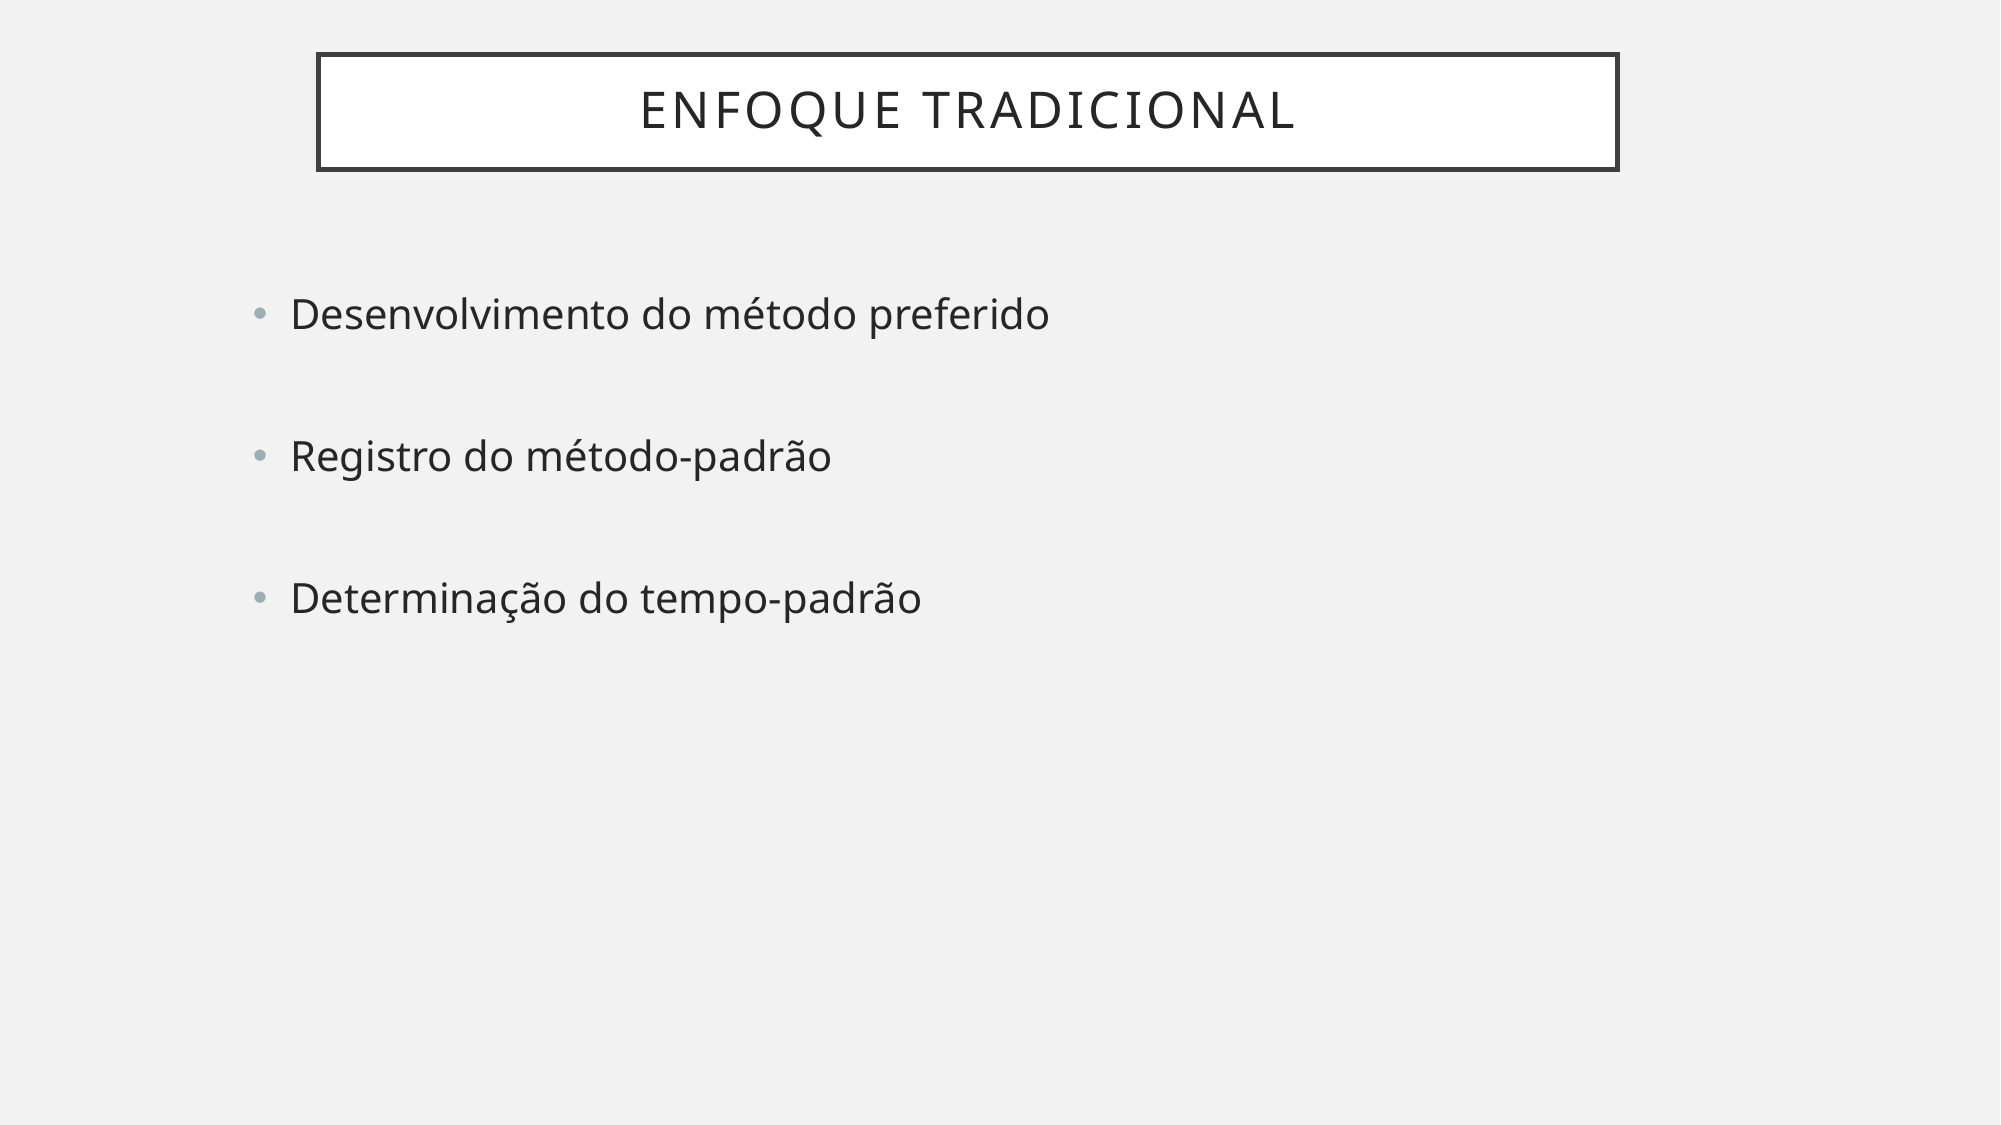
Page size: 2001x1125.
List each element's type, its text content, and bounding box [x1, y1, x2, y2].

title Enfoque tradicional [316, 52, 1620, 172]
list Desenvolvimento do método preferido Registro do método-padrão Determinação do tempo-padrão [237, 280, 1766, 928]
